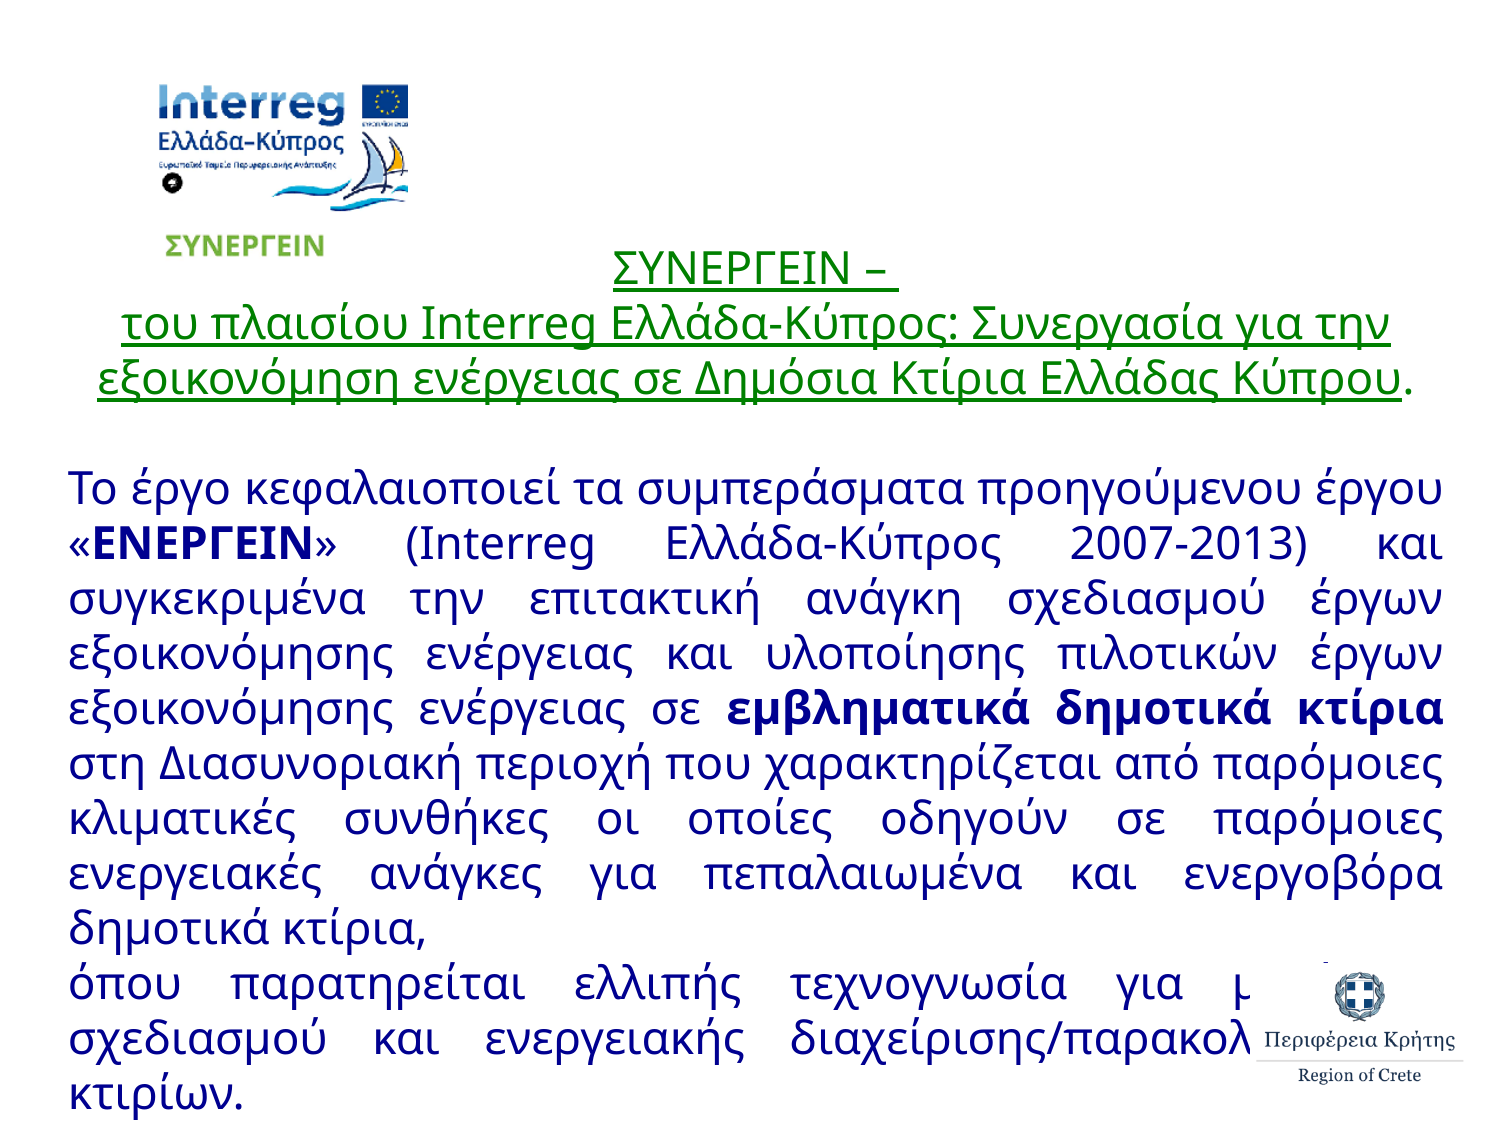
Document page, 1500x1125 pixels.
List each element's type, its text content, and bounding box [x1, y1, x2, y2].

picture [159, 42, 408, 291]
picture [1250, 963, 1473, 1097]
text_box ΣΥΝΕΡΓΕΙΝ – του πλαισίου Interreg Ελλάδα-Κύπρος: Συνεργασία για την εξοικονόμηση ενέργειας σε Δημόσια Κτίρια Ελλάδας Κύπρου. Το έργο κεφαλαιοποιεί τα συμπεράσματα προηγούμενου έργου «ΕΝΕΡΓΕΙΝ» (Interreg Ελλάδα-Κύπρος 2007-2013) και συγκεκριμένα την επιτακτική ανάγκη σχεδιασμού έργων εξοικονόμησης ενέργειας και υλοποίησης πιλοτικών έργων εξοικονόμησης ενέργειας σε εμβληματικά δημοτικά κτίρια στη Διασυνοριακή περιοχή που χαρακτηρίζεται από παρόμοιες κλιματικές συνθήκες οι οποίες οδηγούν σε παρόμοιες ενεργειακές ανάγκες για πεπαλαιωμένα και ενεργοβόρα δημοτικά κτίρια, όπου παρατηρείται ελλιπής τεχνογνωσία για μεθόδους σχεδιασμού και ενεργειακής διαχείρισης/παρακολούθησης κτιρίων. [53, 231, 1459, 1125]
